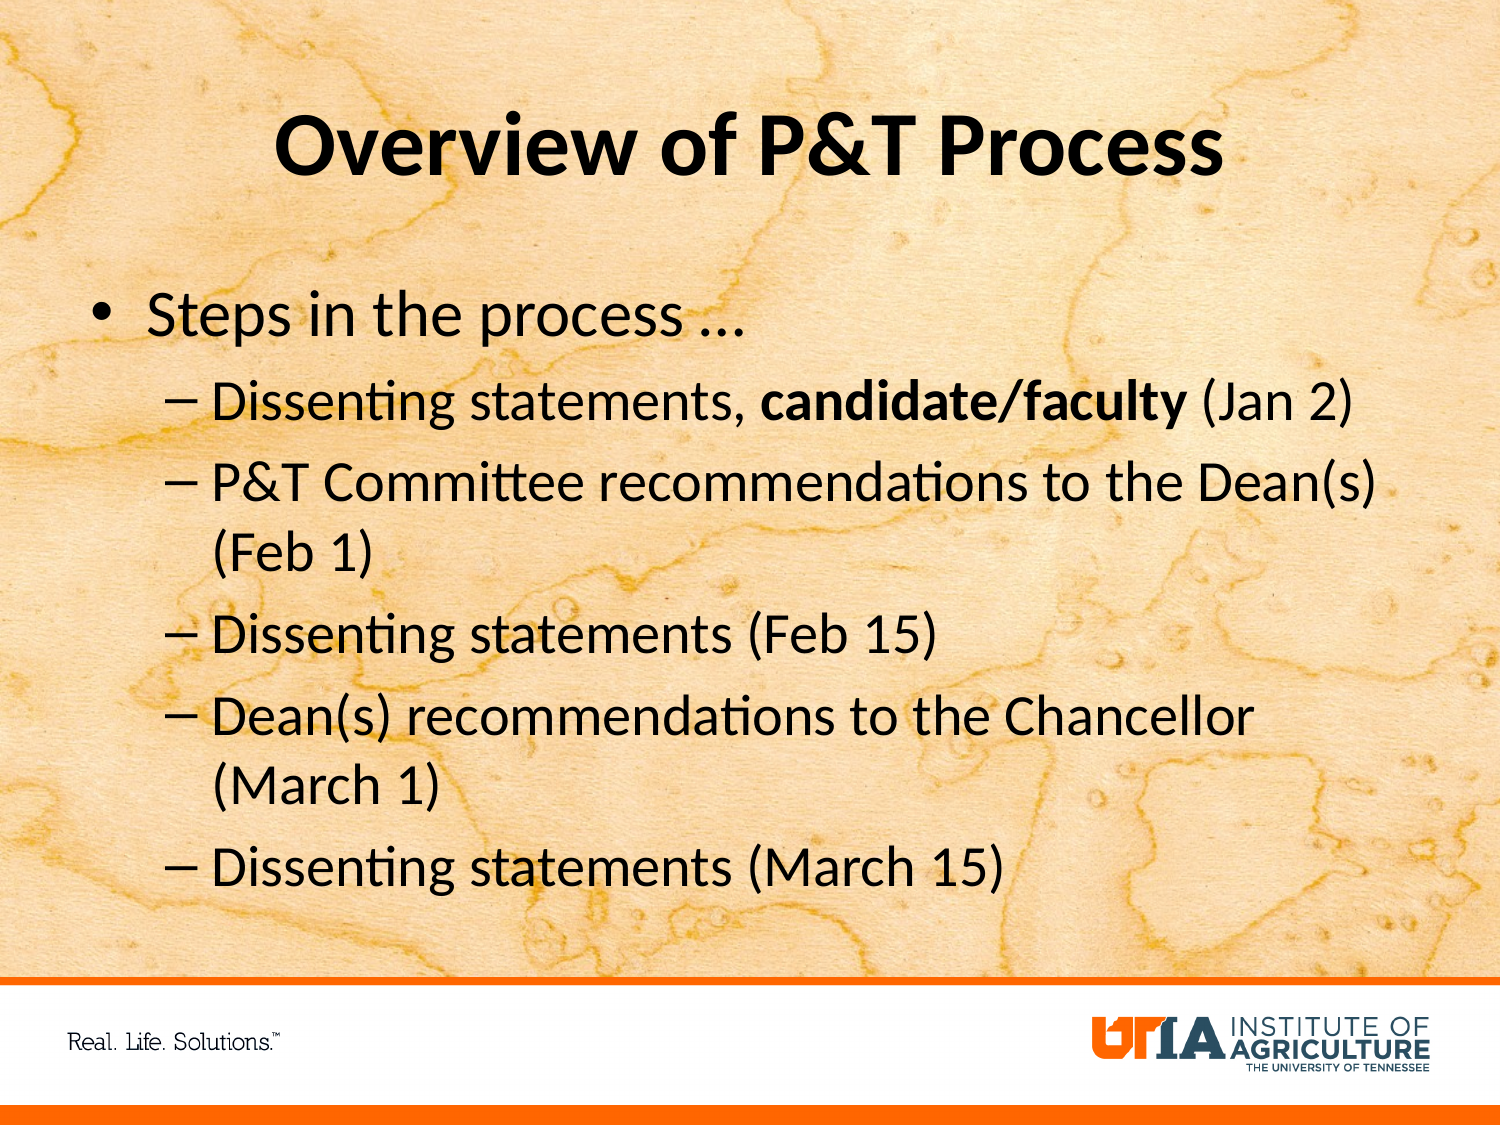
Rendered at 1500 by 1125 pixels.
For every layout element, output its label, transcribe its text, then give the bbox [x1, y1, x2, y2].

list Steps in the process … Dissenting statements, candidate/faculty (Jan 2) P&T Committee recommendations to the Dean(s) (Feb 1) Dissenting statements (Feb 15) Dean(s) recommendations to the Chancellor (March 1) Dissenting statements (March 15) [75, 262, 1425, 1005]
title Overview of P&T Process [75, 45, 1425, 233]
picture [0, 0, 1500, 1125]
